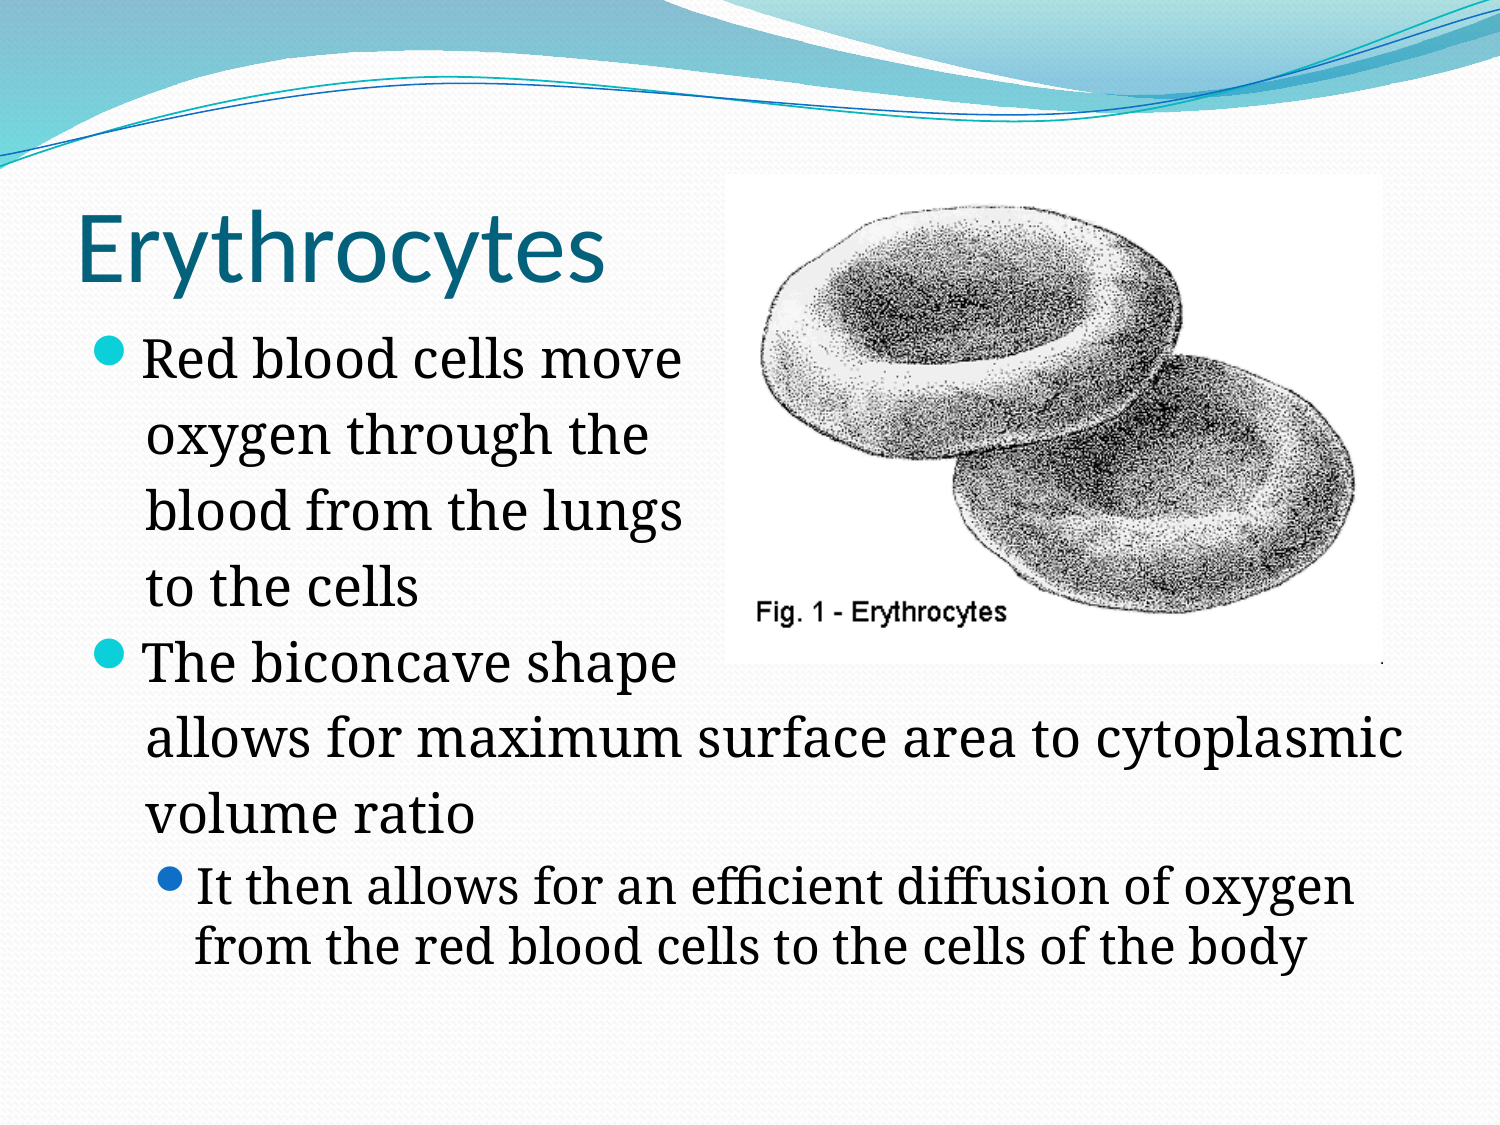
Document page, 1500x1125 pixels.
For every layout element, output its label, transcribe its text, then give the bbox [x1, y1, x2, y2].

title Erythrocytes [75, 115, 1425, 303]
picture [724, 174, 1384, 665]
list Red blood cells move oxygen through the blood from the lungs to the cells The biconcave shape allows for maximum surface area to cytoplasmic volume ratio It then allows for an efficient diffusion of oxygen from the red blood cells to the cells of the body [75, 317, 1425, 1038]
